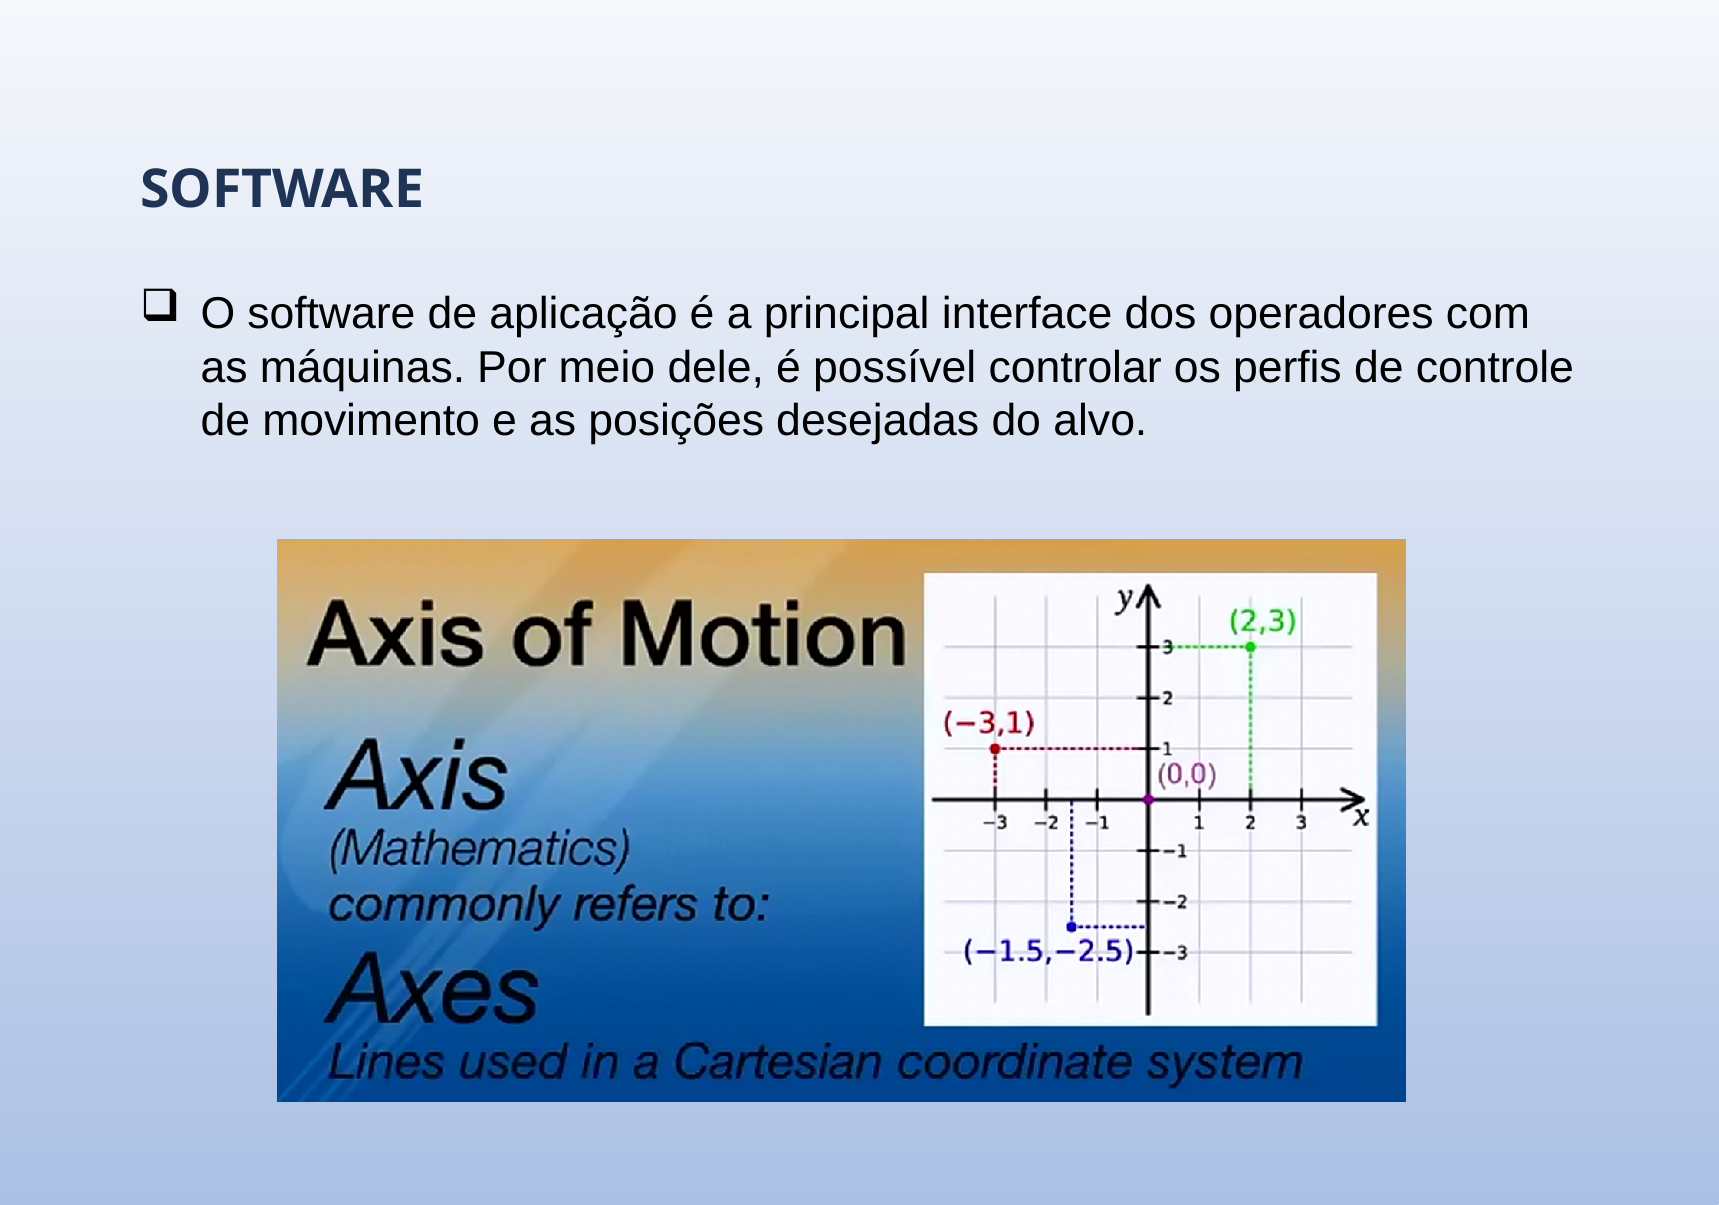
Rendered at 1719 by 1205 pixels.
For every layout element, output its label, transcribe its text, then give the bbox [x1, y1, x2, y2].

picture [277, 539, 1406, 1103]
text_box O software de aplicação é a principal interface dos operadores com as máquinas. Por meio dele, é possível controlar os perfis de controle de movimento e as posições desejadas do alvo. [125, 276, 1594, 452]
text_box SOFTWARE [125, 146, 1100, 275]
